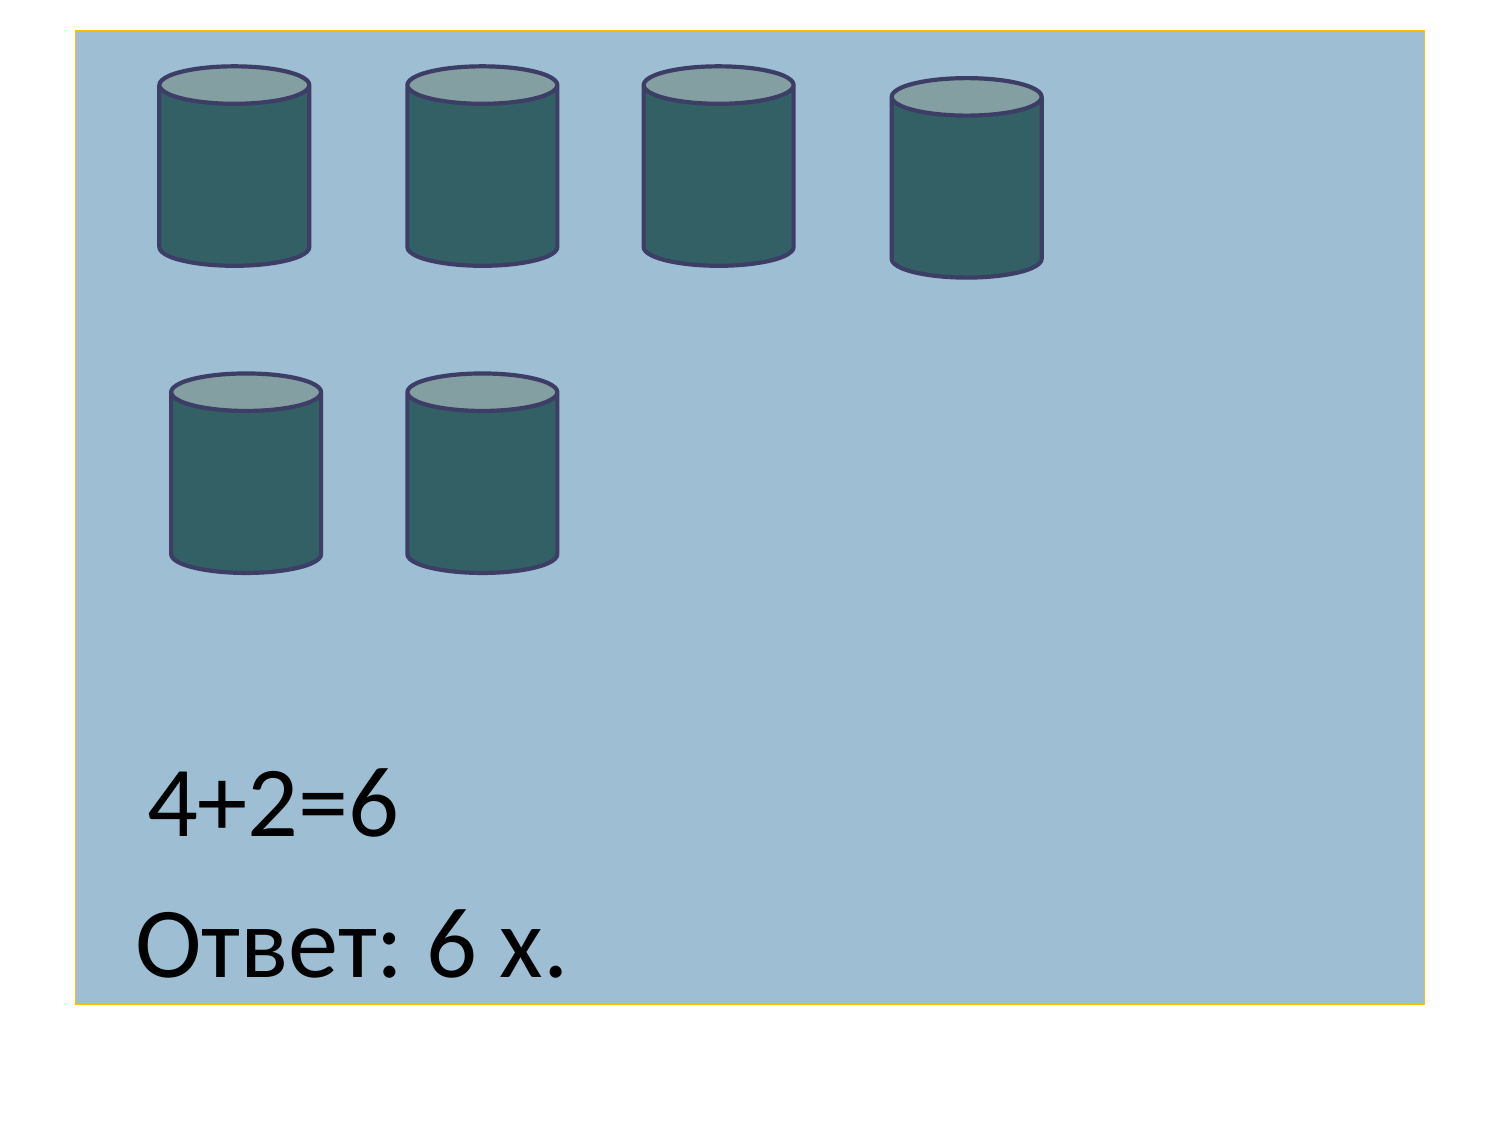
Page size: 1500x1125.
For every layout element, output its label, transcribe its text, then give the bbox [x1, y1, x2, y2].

text_box [641, 64, 796, 268]
text_box [889, 76, 1044, 280]
list 4+2=6 Ответ: 6 х. [75, 30, 1425, 1005]
text_box [405, 64, 560, 268]
text_box [157, 64, 312, 268]
text_box [405, 371, 560, 576]
text_box [169, 371, 324, 576]
